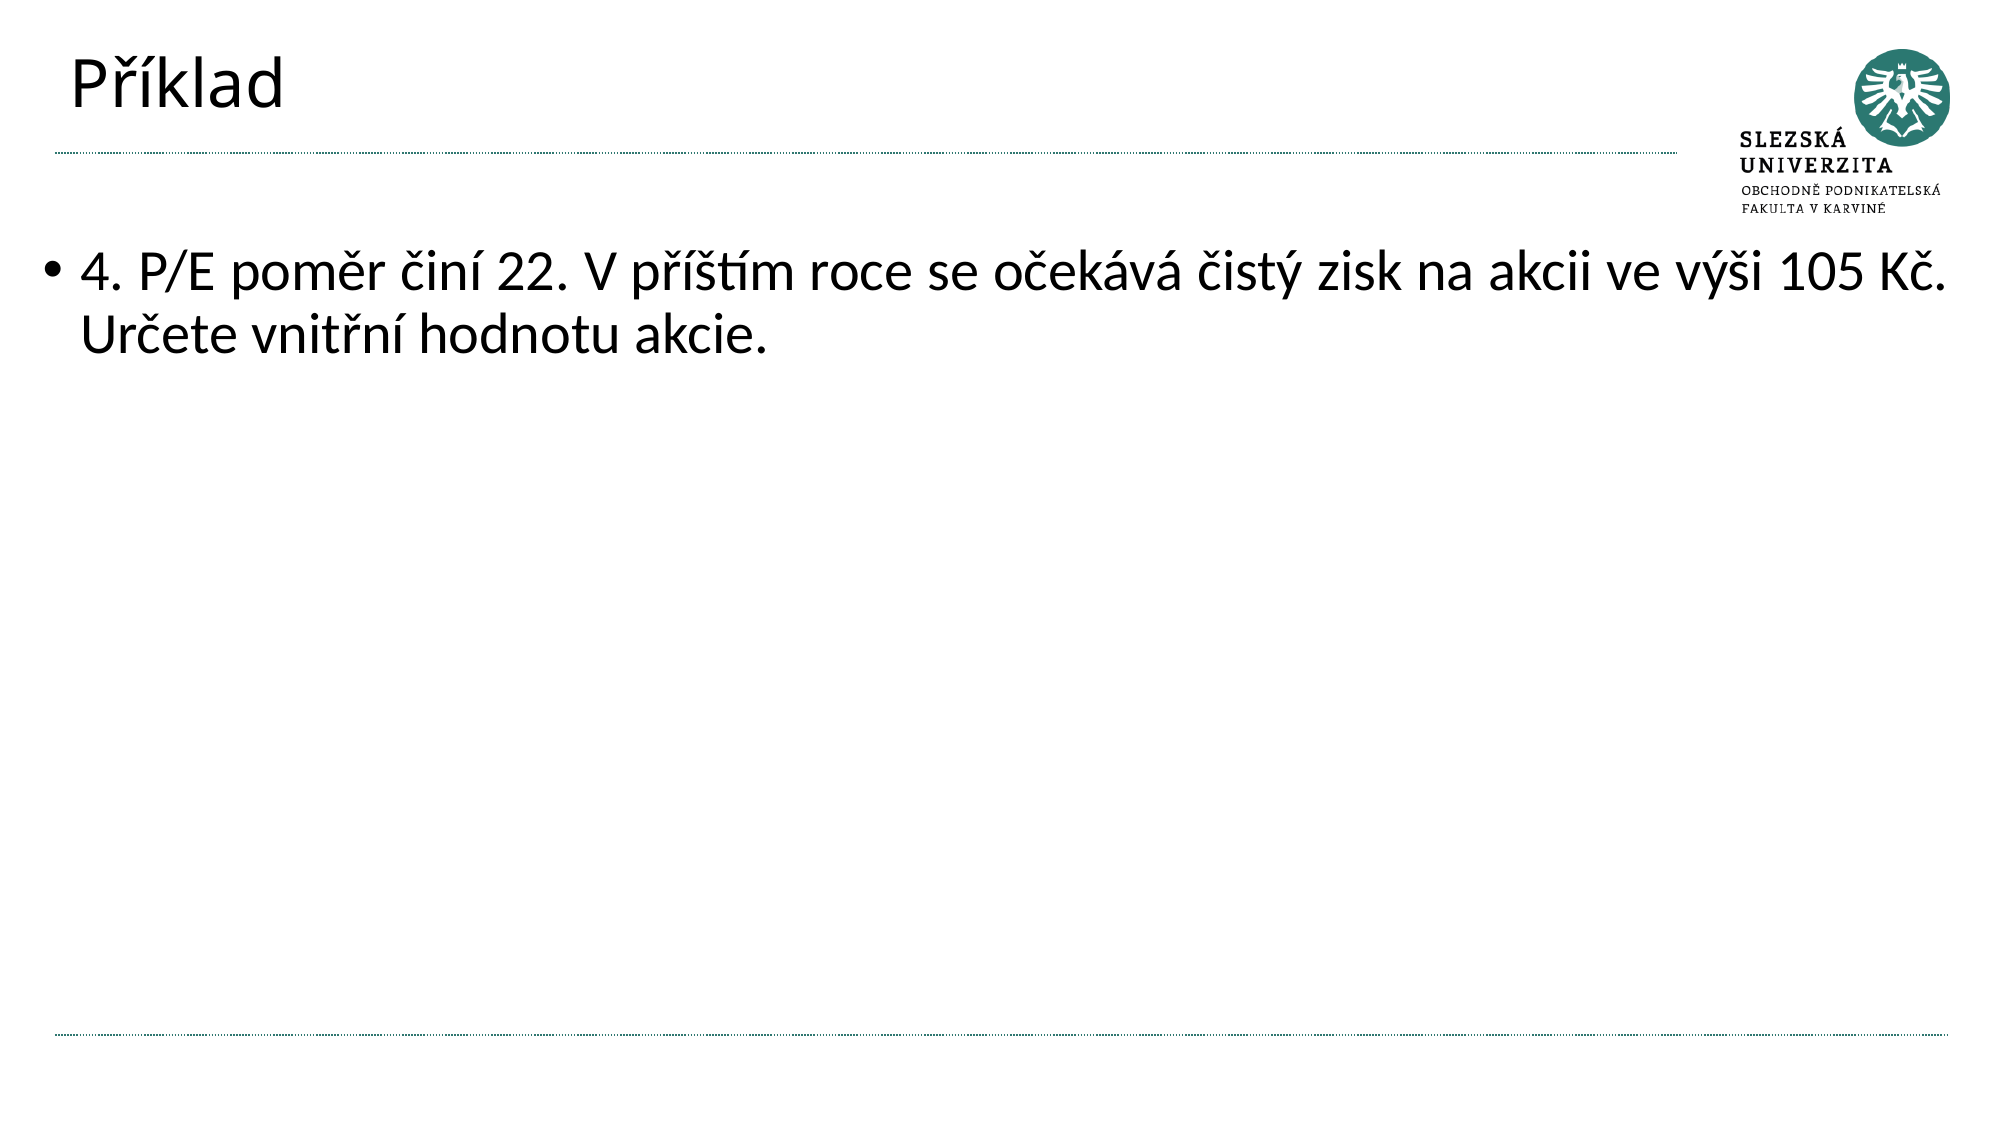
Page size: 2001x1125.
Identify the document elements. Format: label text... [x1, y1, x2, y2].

title Příklad [55, 42, 1716, 154]
picture [1740, 49, 1950, 213]
list 4. P/E poměr činí 22. V příštím roce se očekává čistý zisk na akcii ve výši 105 Kč. Určete vnitřní hodnotu akcie. [27, 232, 1966, 1052]
